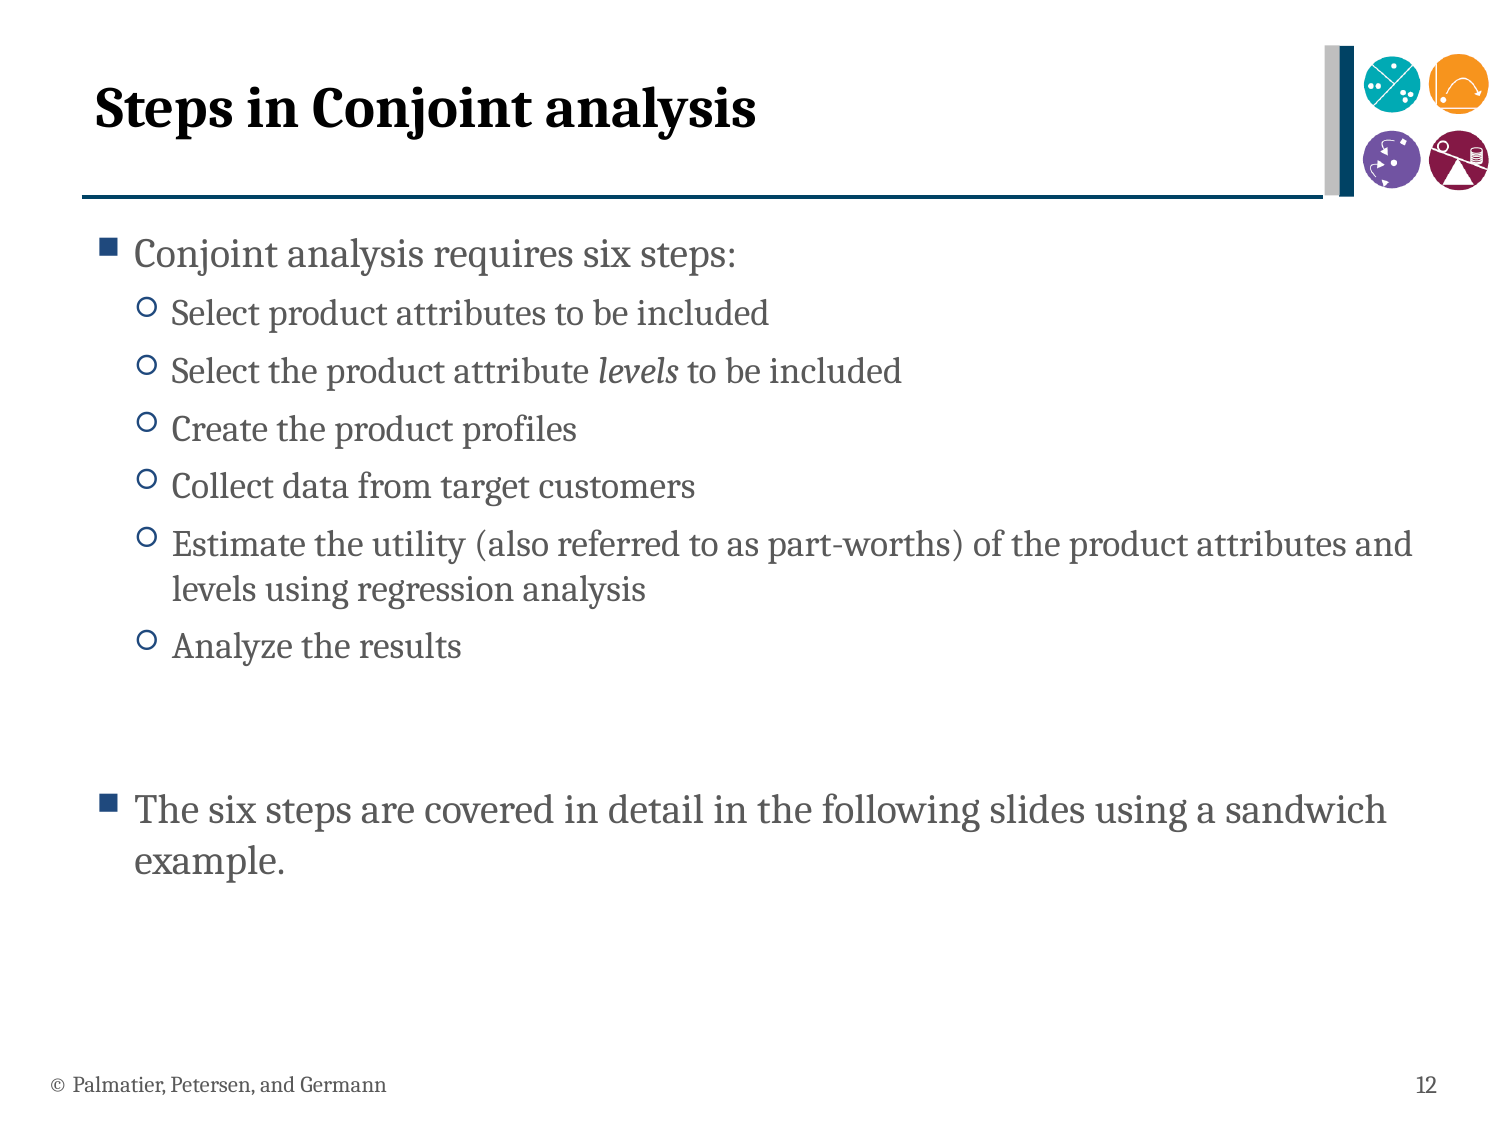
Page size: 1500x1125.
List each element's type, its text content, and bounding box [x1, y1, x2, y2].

list Conjoint analysis requires six steps: Select product attributes to be included Select the product attribute levels to be included Create the product profiles Collect data from target customers Estimate the utility (also referred to as part-worths) of the product attributes and levels using regression analysis Analyze the results The six steps are covered in detail in the following slides using a sandwich example. [81, 218, 1453, 1031]
title Steps in Conjoint analysis [81, 61, 1322, 218]
footer © Palmatier, Petersen, and Germann [33, 1053, 1038, 1114]
picture [1357, 45, 1496, 118]
slide_number 12 [1361, 1053, 1453, 1114]
picture [1357, 123, 1497, 194]
